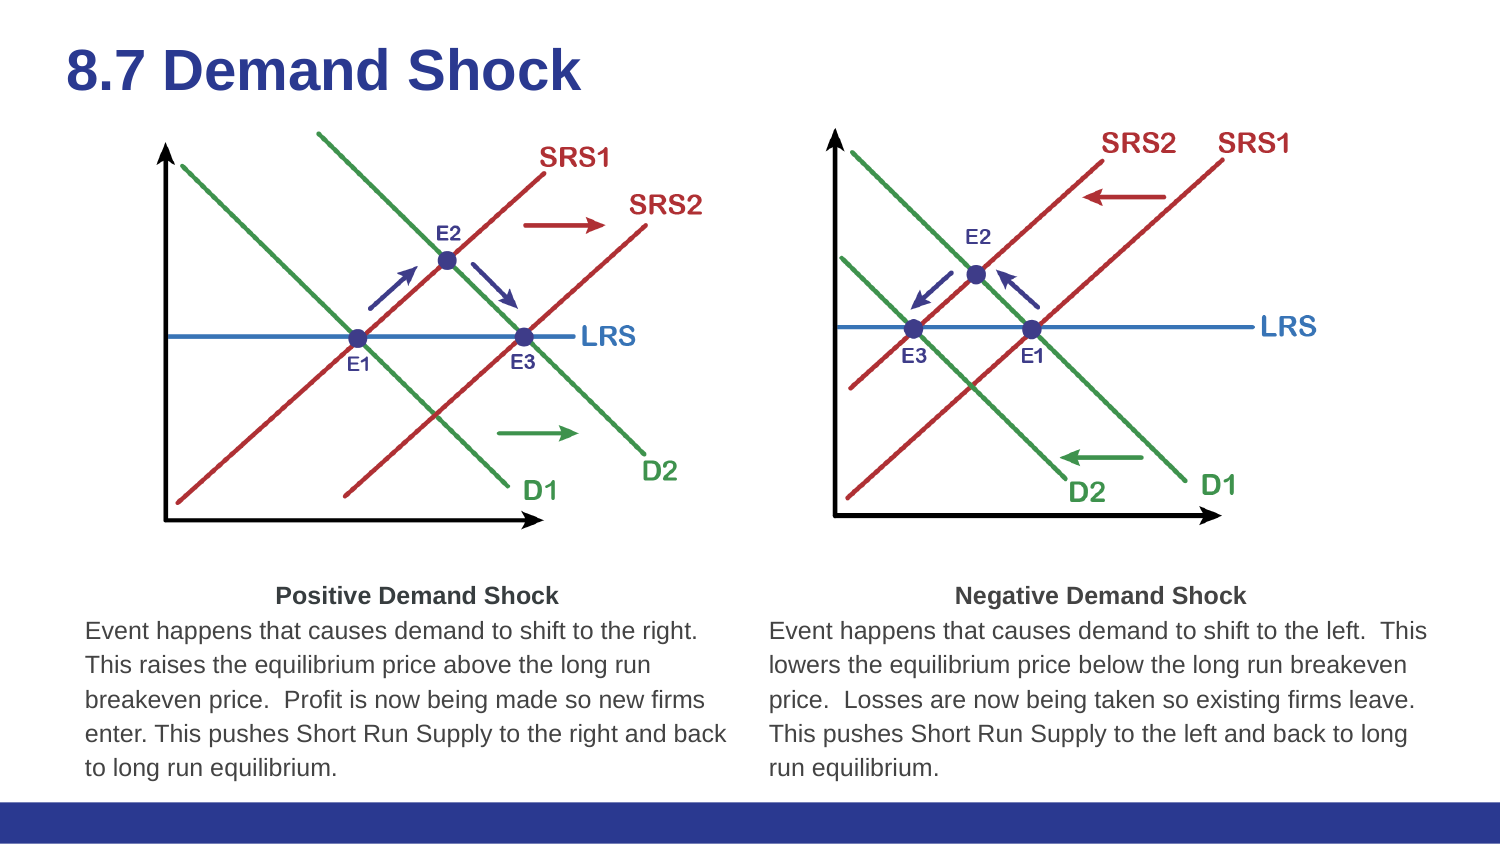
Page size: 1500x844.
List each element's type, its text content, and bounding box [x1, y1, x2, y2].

picture [153, 123, 708, 538]
title 8.7 Demand Shock [51, 17, 1449, 118]
list Positive Demand Shock Event happens that causes demand to shift to the right. This raises the equilibrium price above the long run breakeven price. Profit is now being made so new firms enter. This pushes Short Run Supply to the right and back to long run equilibrium. Negative Demand Shock Event happens that causes demand to shift to the left. This lowers the equilibrium price below the long run breakeven price. Losses are now being taken so existing firms leave. This pushes Short Run Supply to the left and back to long run equilibrium. [51, 560, 1449, 786]
picture [820, 116, 1321, 531]
